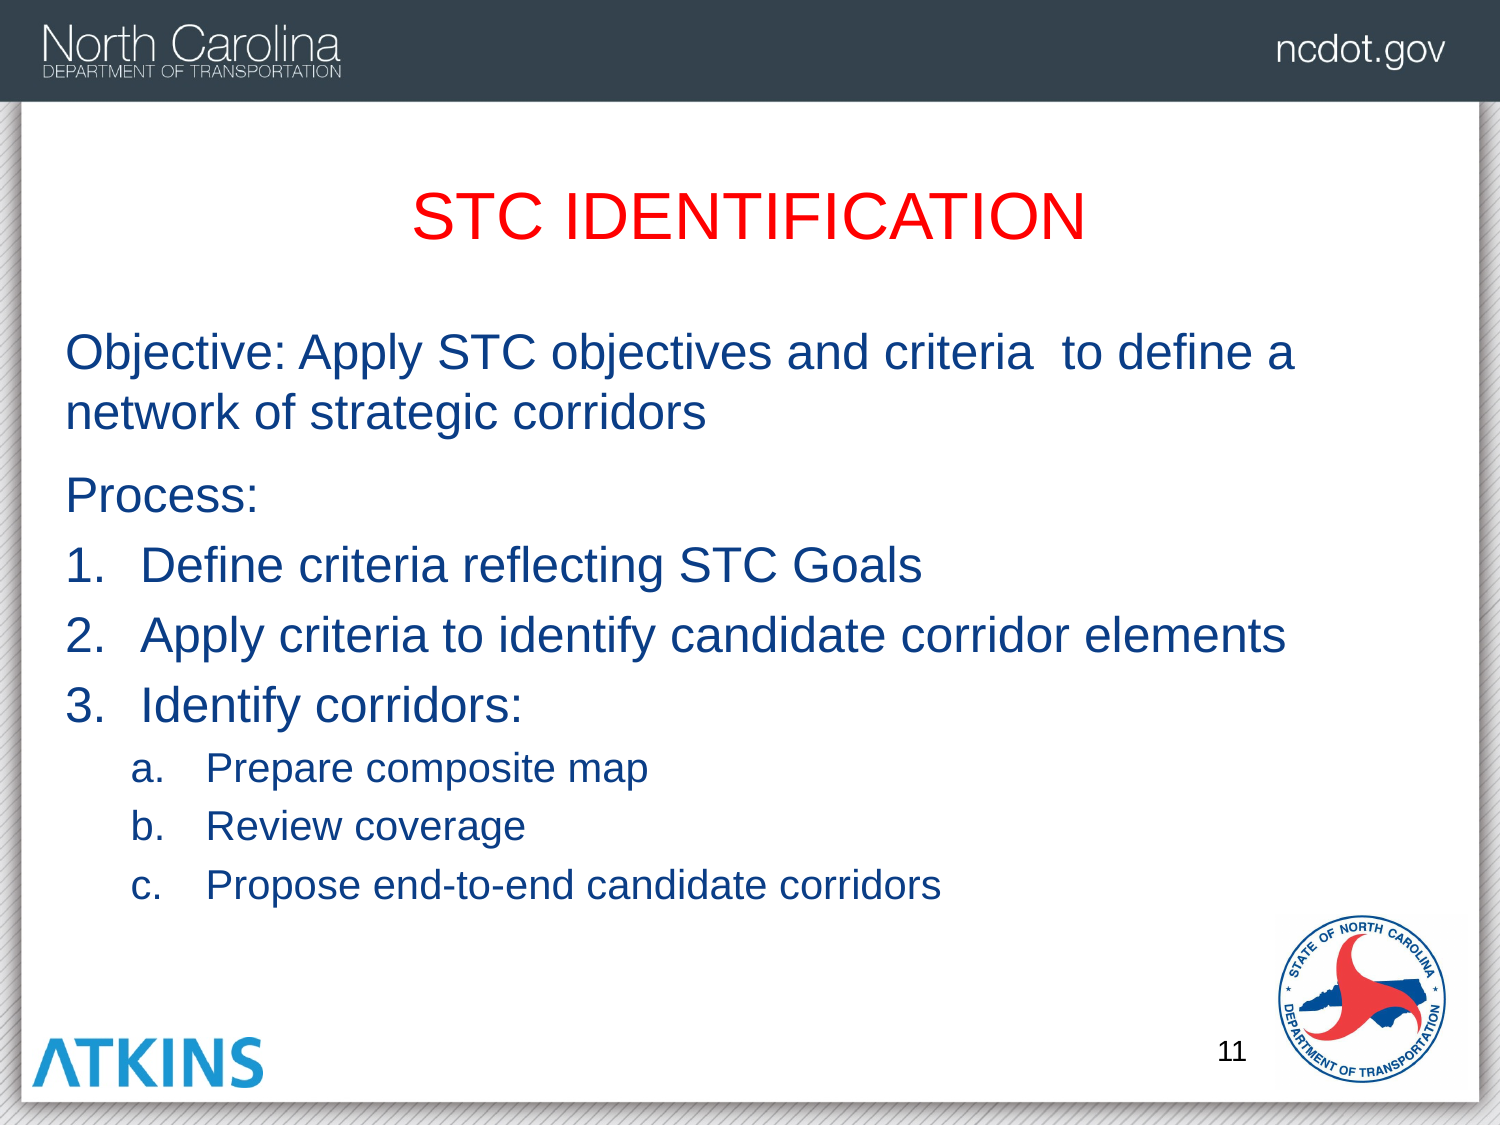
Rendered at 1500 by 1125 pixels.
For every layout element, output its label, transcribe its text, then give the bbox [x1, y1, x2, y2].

slide_number 11 [1024, 1024, 1263, 1101]
title STC Identification [49, 149, 1451, 276]
list Objective: Apply STC objectives and criteria to define a network of strategic corridors Process: Define criteria reflecting STC Goals Apply criteria to identify candidate corridor elements Identify corridors: Prepare composite map Review coverage Propose end-to-end candidate corridors [49, 312, 1476, 1013]
picture [0, 0, 1500, 1125]
